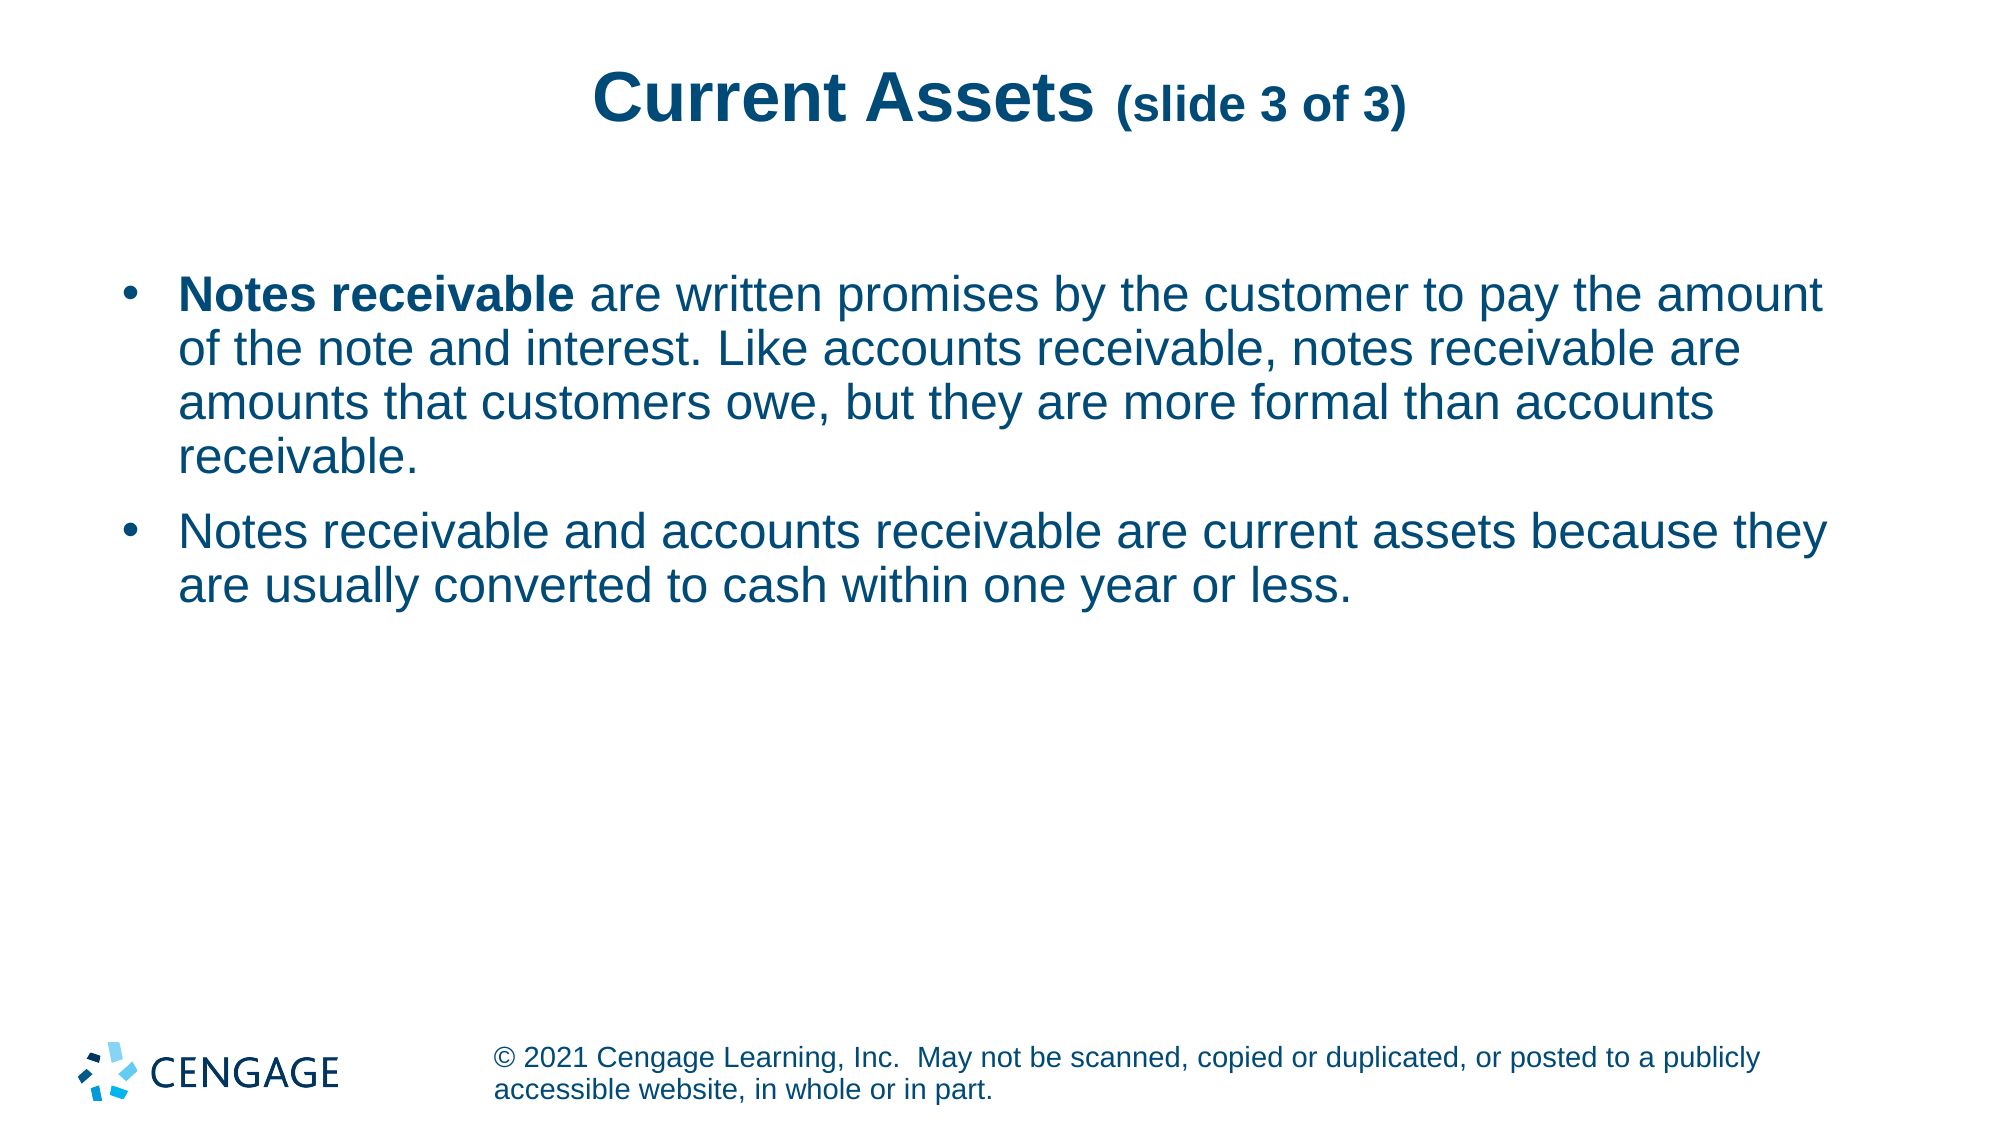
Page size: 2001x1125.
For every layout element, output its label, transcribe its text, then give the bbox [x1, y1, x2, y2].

title Current Assets (slide 3 of 3) [137, 59, 1863, 171]
list Notes receivable are written promises by the customer to pay the amount of the note and interest. Like accounts receivable, notes receivable are amounts that customers owe, but they are more formal than accounts receivable. Notes receivable and accounts receivable are current assets because they are usually converted to cash within one year or less. [121, 268, 1880, 990]
picture [78, 1042, 338, 1101]
